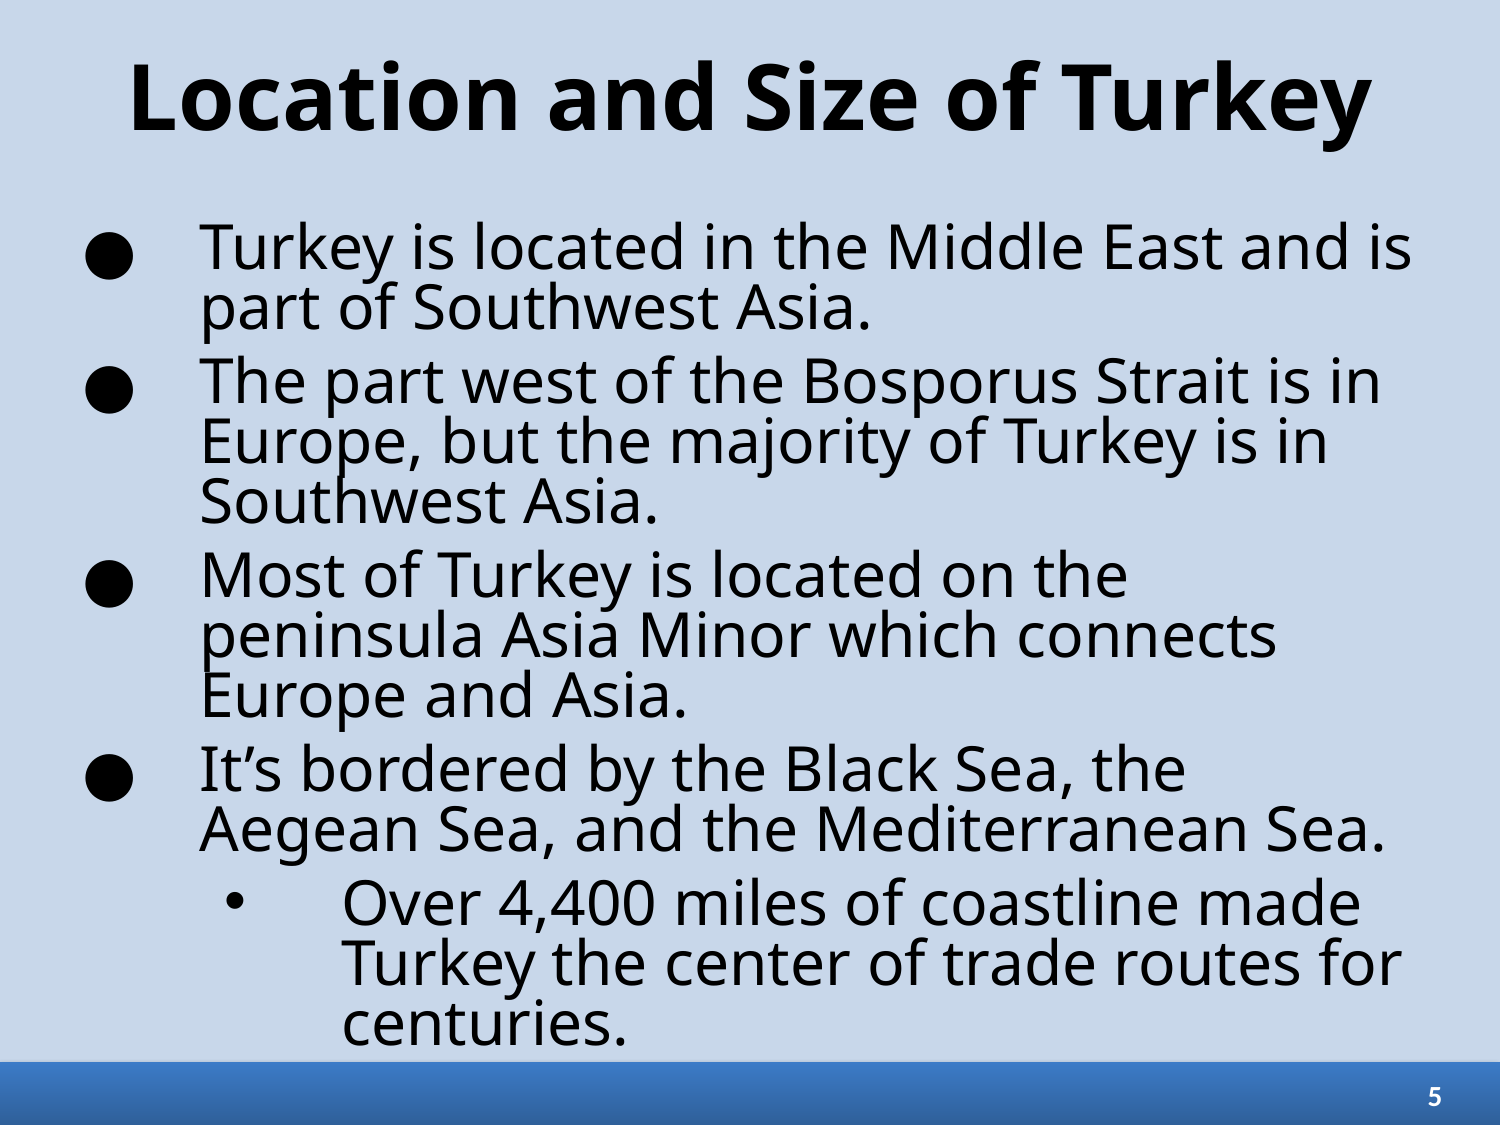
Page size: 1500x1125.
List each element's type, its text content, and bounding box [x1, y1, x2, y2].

slide_number 5 [1415, 1070, 1450, 1120]
title Location and Size of Turkey [75, 0, 1425, 188]
list Turkey is located in the Middle East and is part of Southwest Asia. The part west of the Bosporus Strait is in Europe, but the majority of Turkey is in Southwest Asia. Most of Turkey is located on the peninsula Asia Minor which connects Europe and Asia. It’s bordered by the Black Sea, the Aegean Sea, and the Mediterranean Sea. Over 4,400 miles of coastline made Turkey the center of trade routes for centuries. [75, 214, 1425, 1005]
